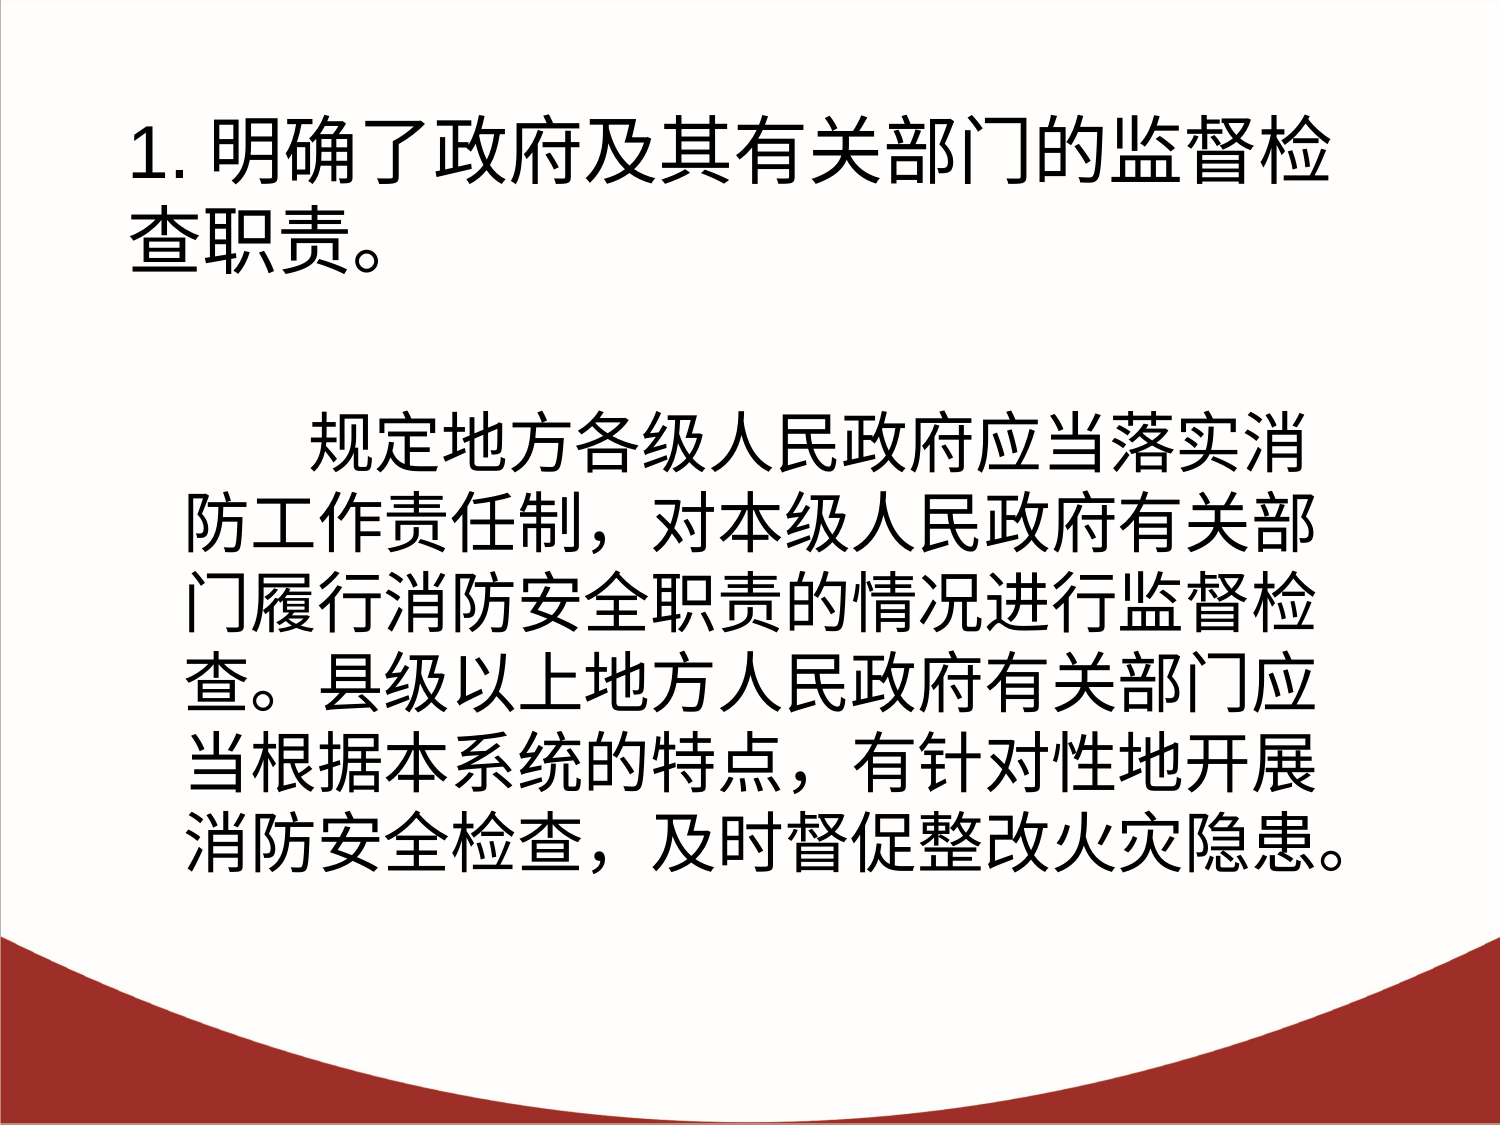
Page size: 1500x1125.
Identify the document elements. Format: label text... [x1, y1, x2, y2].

title 1.明确了政府及其有关部门的监督检查职责。 [112, 99, 1388, 288]
picture [0, 0, 1500, 1125]
list 规定地方各级人民政府应当落实消防工作责任制，对本级人民政府有关部门履行消防安全职责的情况进行监督检查。县级以上地方人民政府有关部门应当根据本系统的特点，有针对性地开展消防安全检查，及时督促整改火灾隐患。 [112, 392, 1388, 1001]
